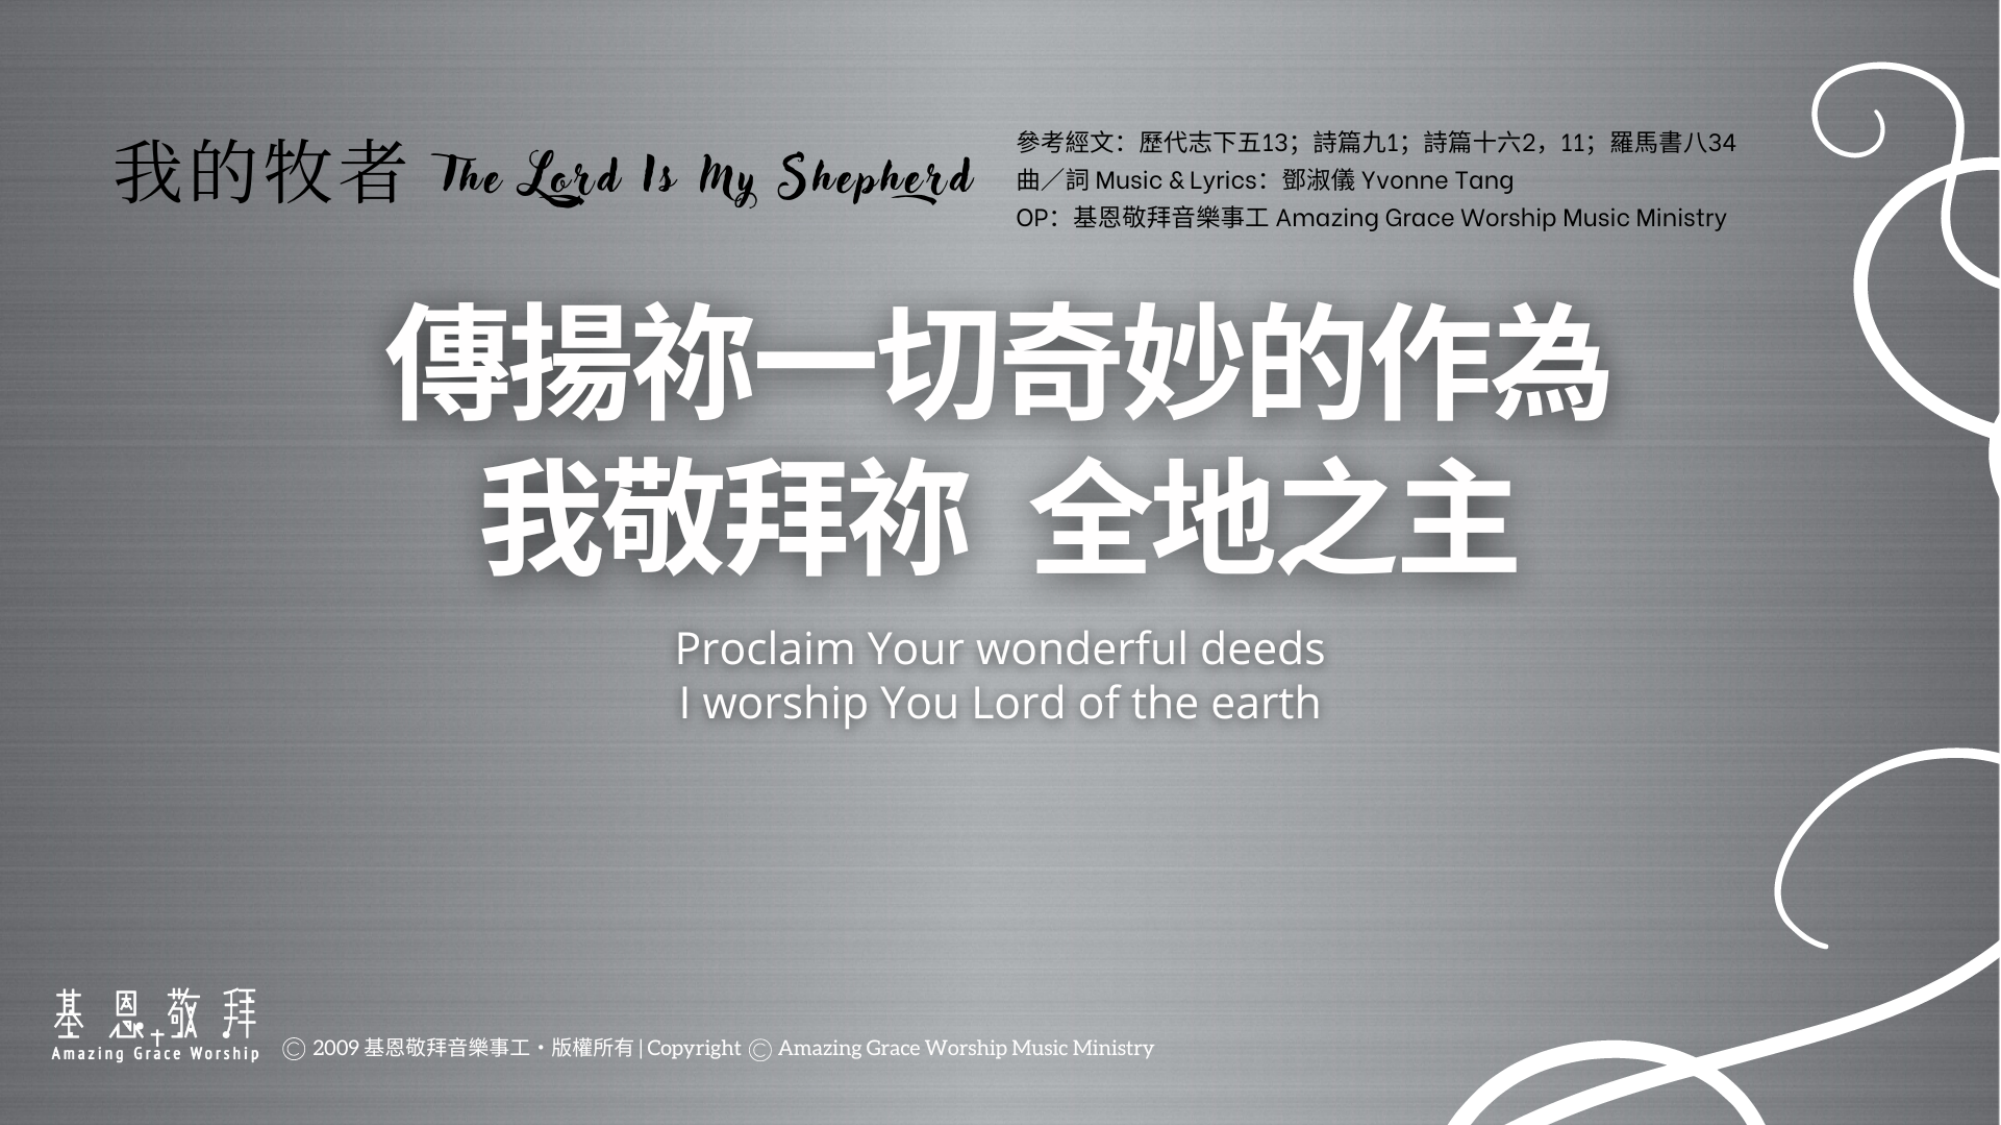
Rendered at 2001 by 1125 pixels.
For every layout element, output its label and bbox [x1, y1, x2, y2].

list [0, 0, 2000, 1125]
